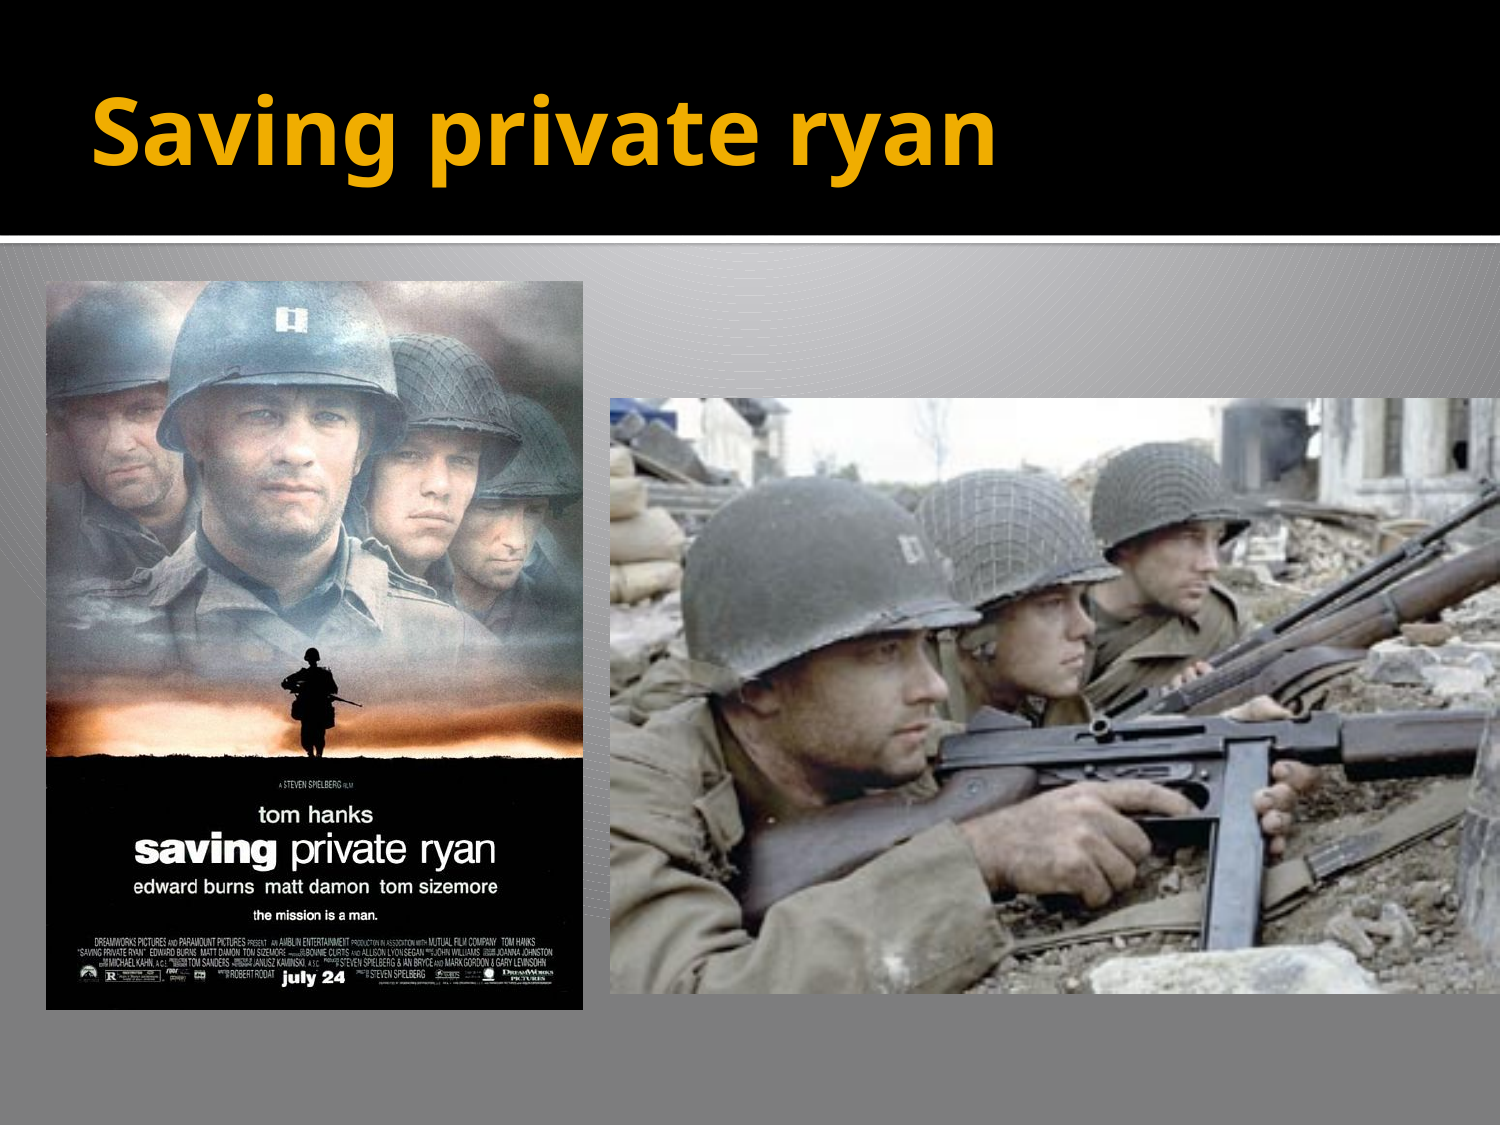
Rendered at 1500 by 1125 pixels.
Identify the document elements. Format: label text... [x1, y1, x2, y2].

picture [610, 398, 1500, 994]
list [46, 281, 583, 1010]
title Saving private ryan [75, 25, 1425, 231]
